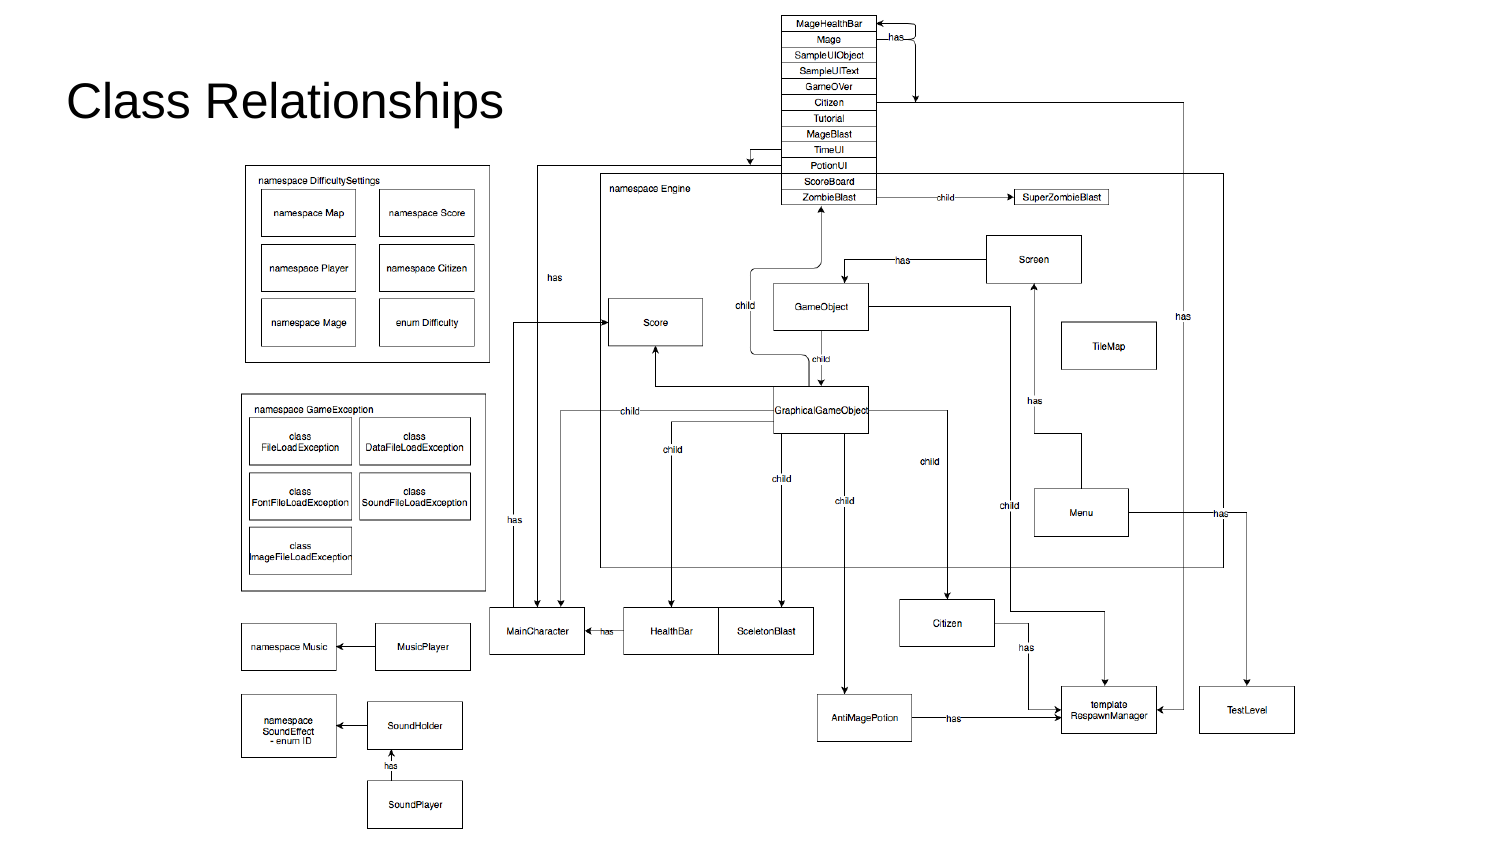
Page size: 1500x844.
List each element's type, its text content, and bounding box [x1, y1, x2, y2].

picture [225, 0, 1310, 844]
title Class Relationships [51, 53, 220, 148]
